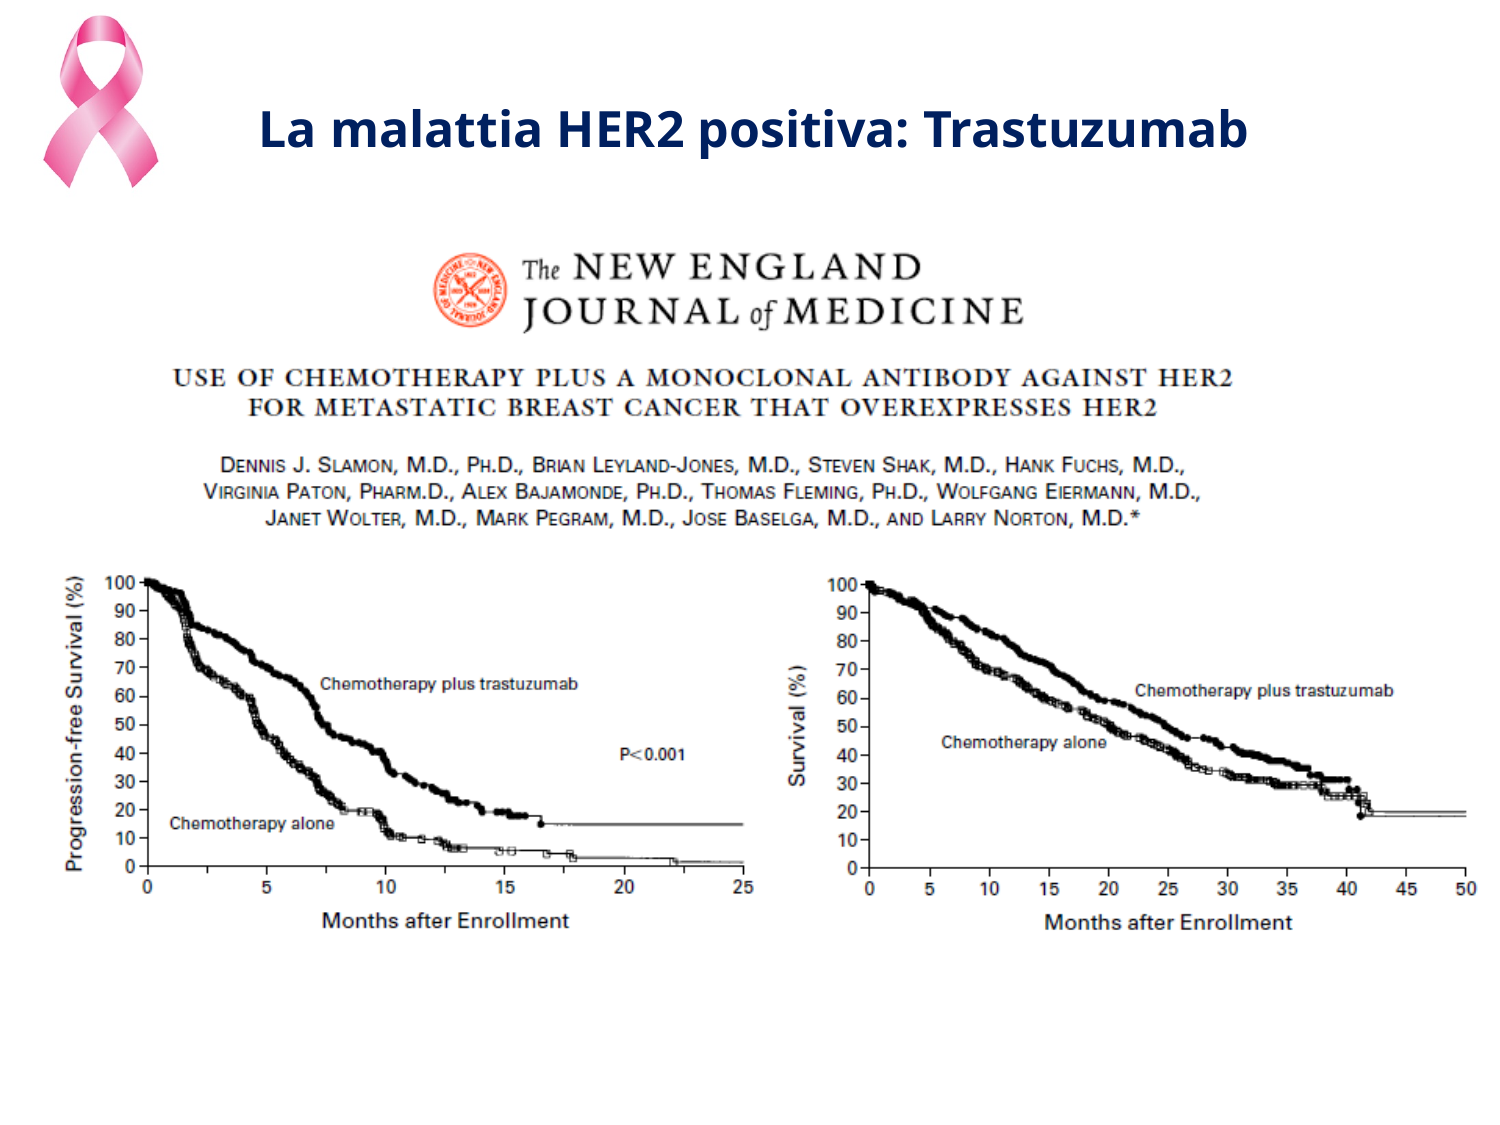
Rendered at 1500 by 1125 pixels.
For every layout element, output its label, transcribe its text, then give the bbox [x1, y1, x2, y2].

text_box La malattia HER2 positiva: Trastuzumab [244, 89, 1265, 165]
picture [0, 0, 202, 202]
picture [5, 231, 1495, 941]
